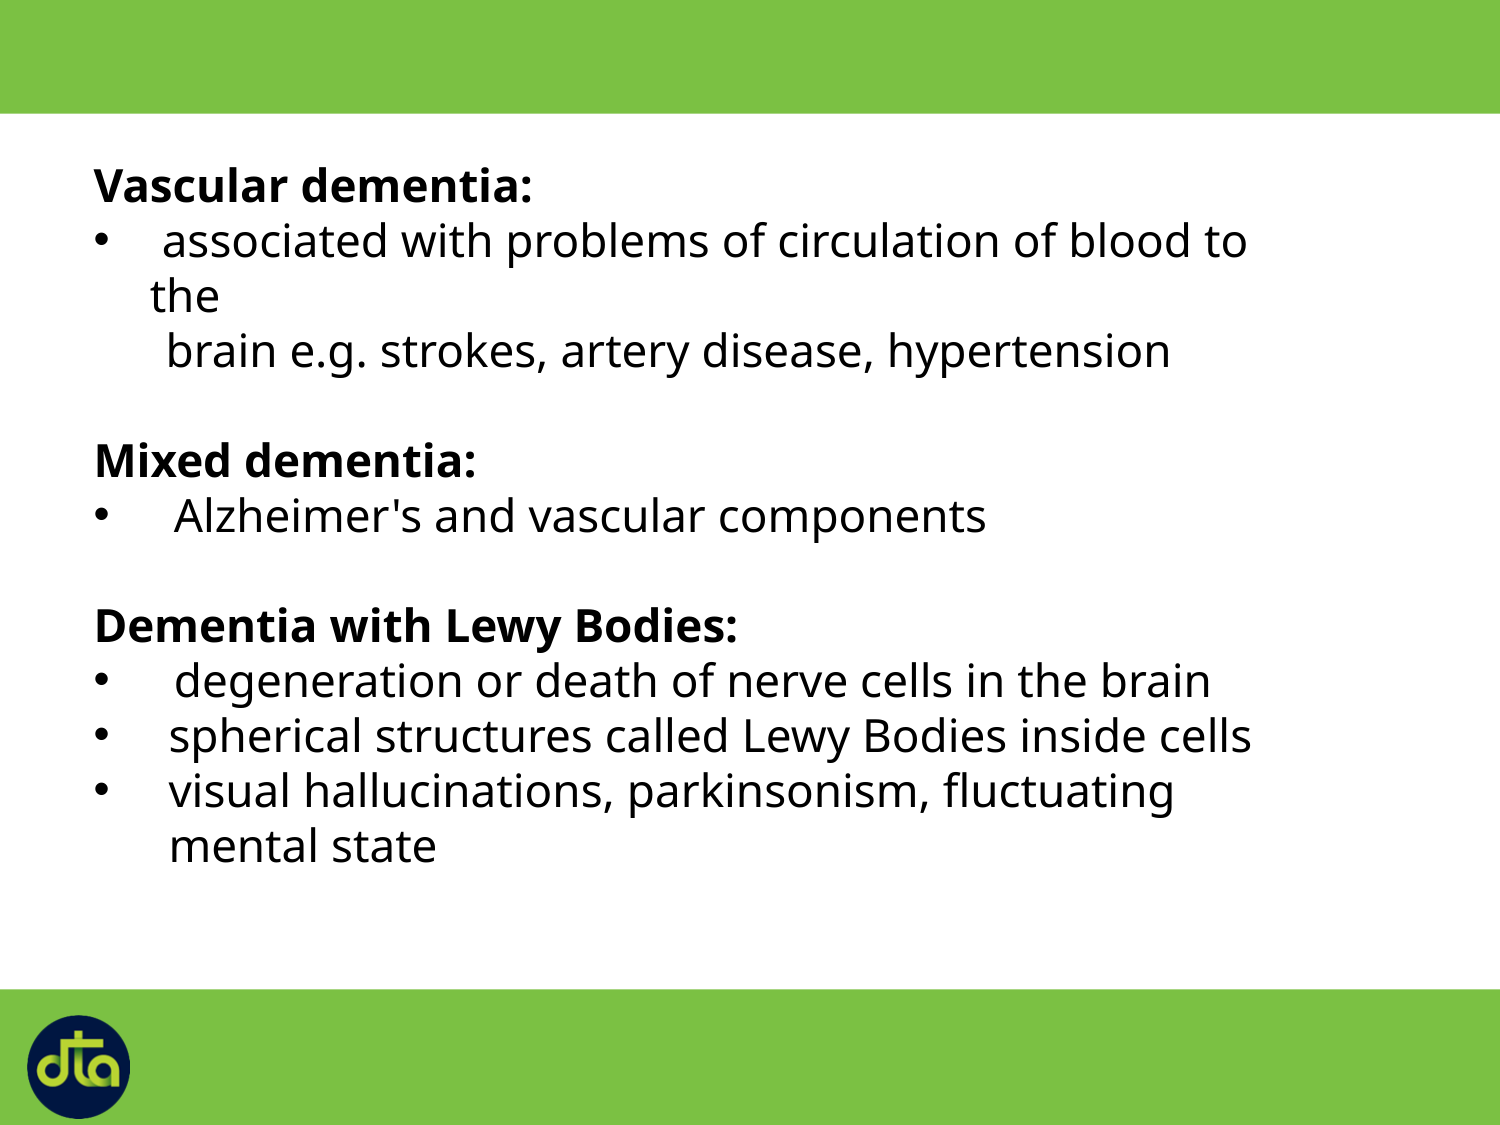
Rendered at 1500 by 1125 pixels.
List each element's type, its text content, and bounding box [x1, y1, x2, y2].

picture [27, 1015, 131, 1120]
text_box Vascular dementia: associated with problems of circulation of blood to the brain e.g. strokes, artery disease, hypertension Mixed dementia: Alzheimer's and vascular components Dementia with Lewy Bodies: degeneration or death of nerve cells in the brain spherical structures called Lewy Bodies inside cells visual hallucinations, parkinsonism, fluctuating mental state [78, 149, 1331, 879]
